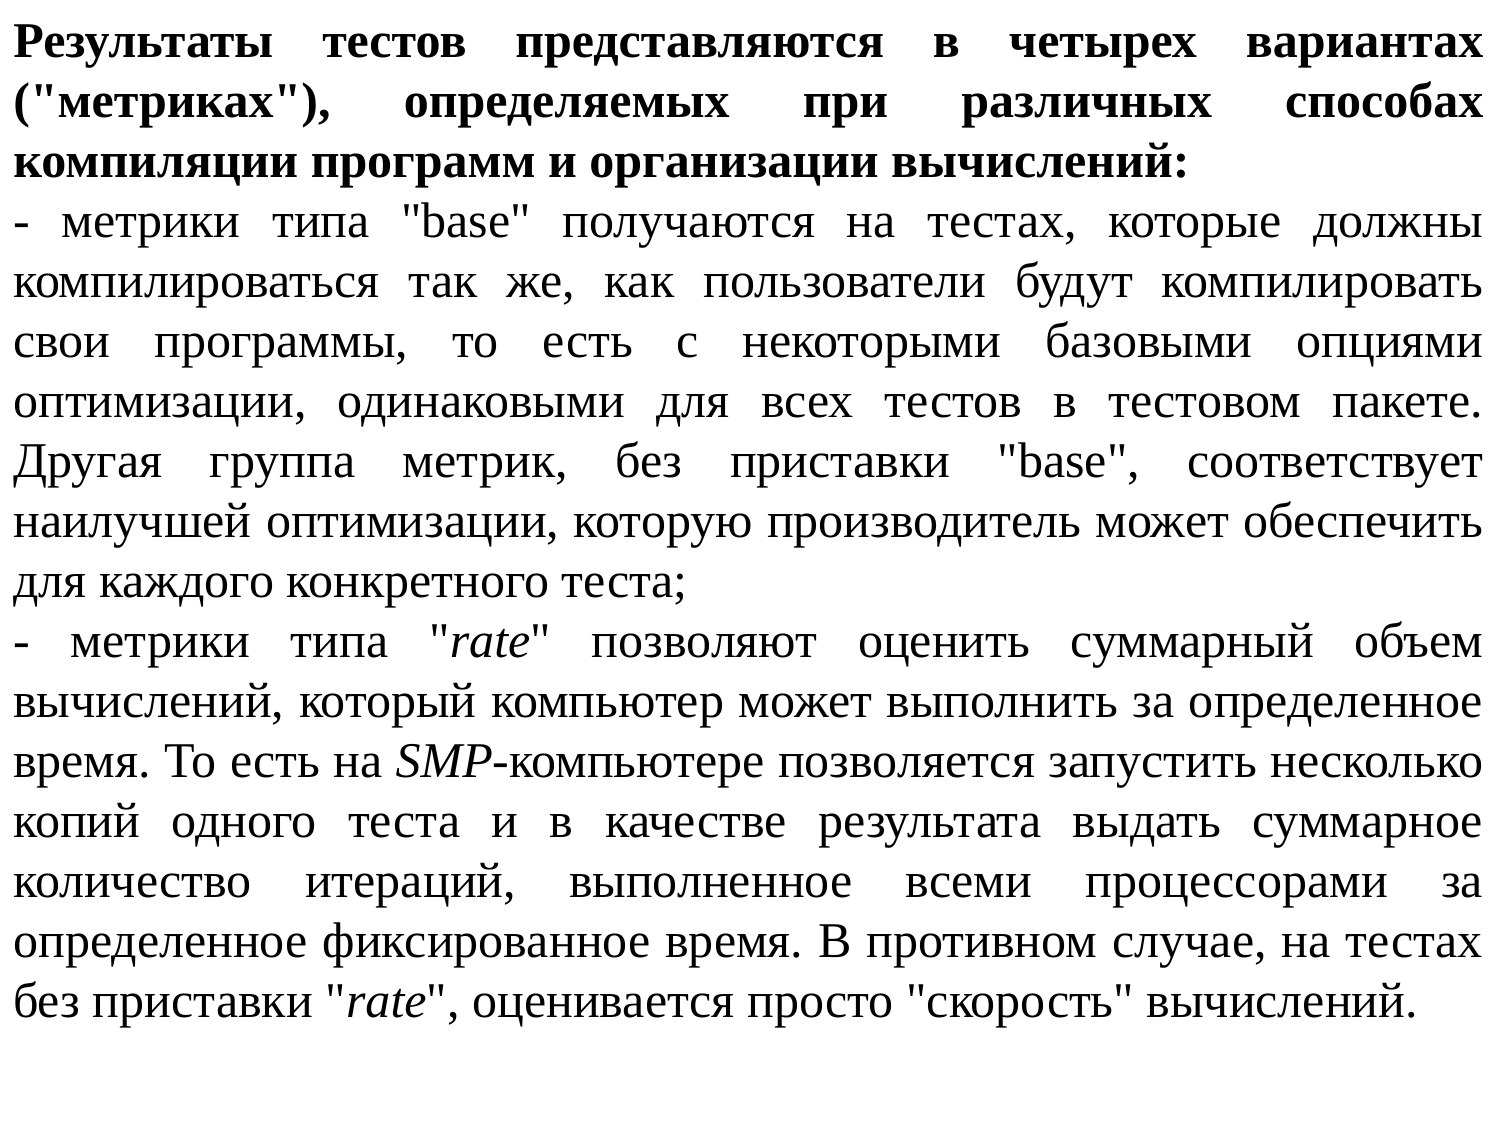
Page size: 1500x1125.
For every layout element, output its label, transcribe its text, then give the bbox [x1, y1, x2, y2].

text_box Результаты тестов представляются в четырех вариантах ("метриках"), определяемых при различных способах компиляции программ и организации вычислений: - метрики типа "base" получаются на тестах, которые должны компилироваться так же, как пользователи будут компилировать свои программы, то есть с некоторыми базовыми опциями оптимизации, одинаковыми для всех тестов в тестовом пакете. Другая группа метрик, без приставки "base", соответствует наилучшей оптимизации, которую производитель может обеспечить для каждого конкретного теста; - метрики типа "rate" позволяют оценить суммарный объем вычислений, который компьютер может выполнить за определенное время. То есть на SMP-компьютере позволяется запустить несколько копий одного теста и в качестве результата выдать суммарное количество итераций, выполненное всеми процессорами за определенное фиксированное время. В противном случае, на тестах без приставки "rate", оценивается просто "скорость" вычислений. [0, 0, 1499, 1035]
